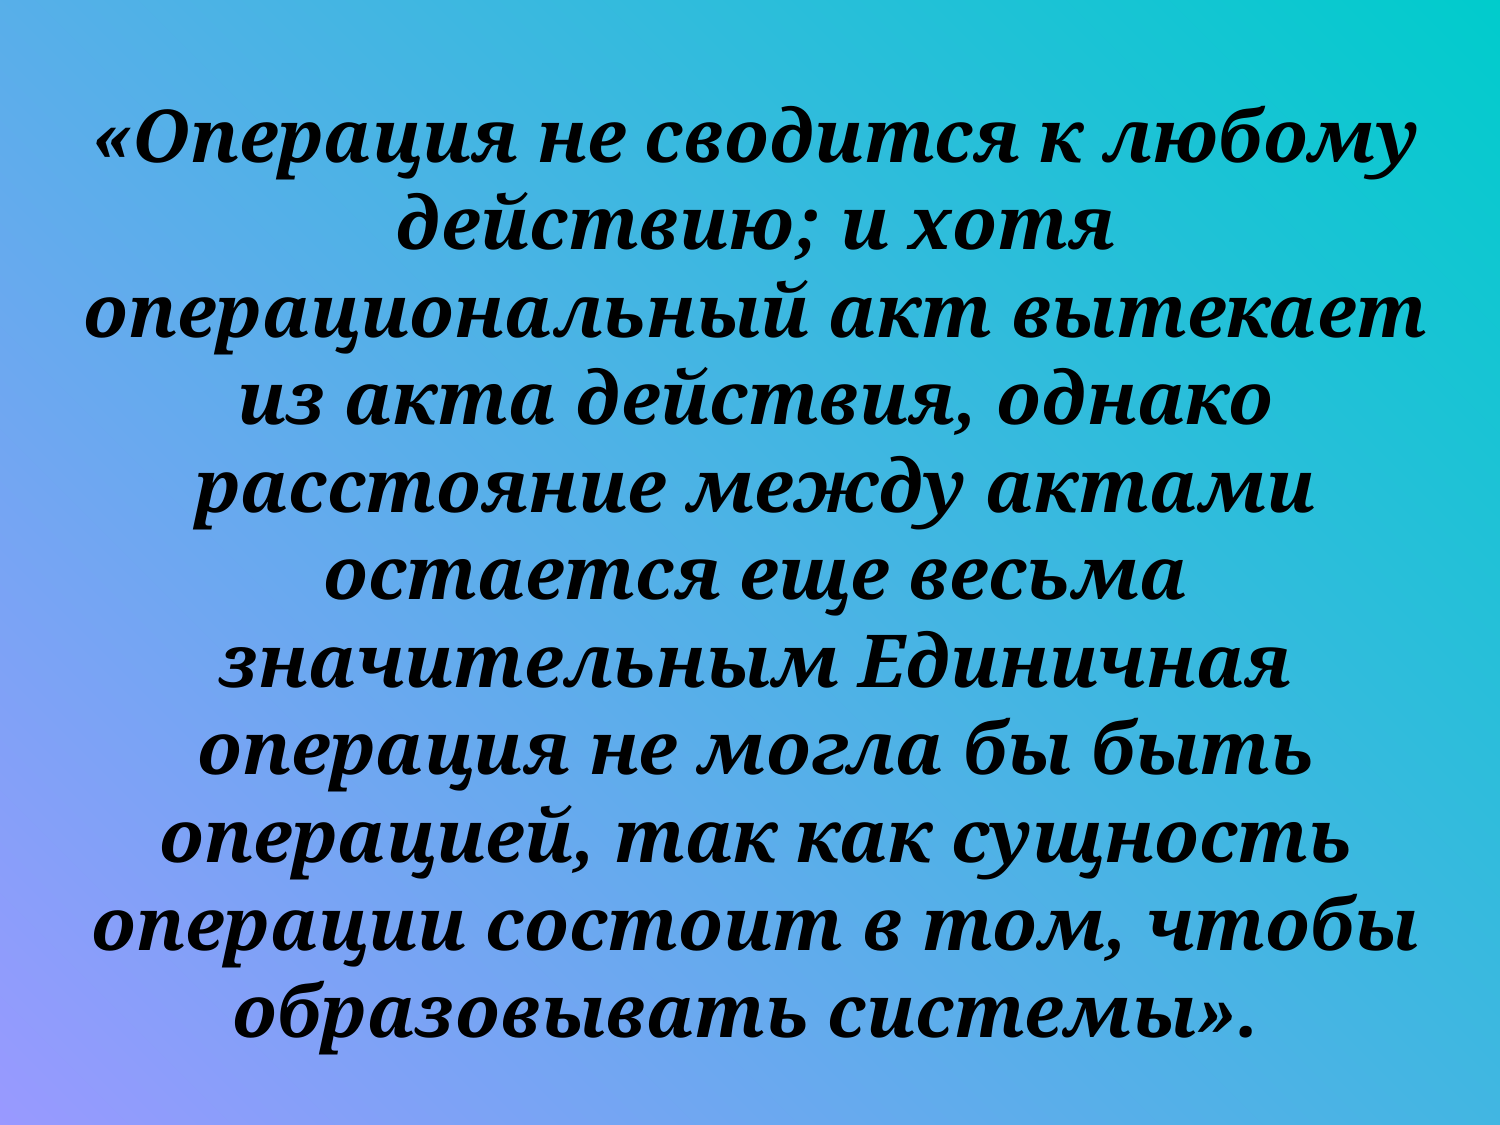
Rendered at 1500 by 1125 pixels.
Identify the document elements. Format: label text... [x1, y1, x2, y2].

text_box «Операция не сводится к любому действию; и хотя операциональный акт вытекает из акта действия, однако расстояние между актами остается еще весьма значительным Единичная операция не могла бы быть операцией, так как сущность операции состоит в том, чтобы образовывать системы». [58, 81, 1453, 1060]
